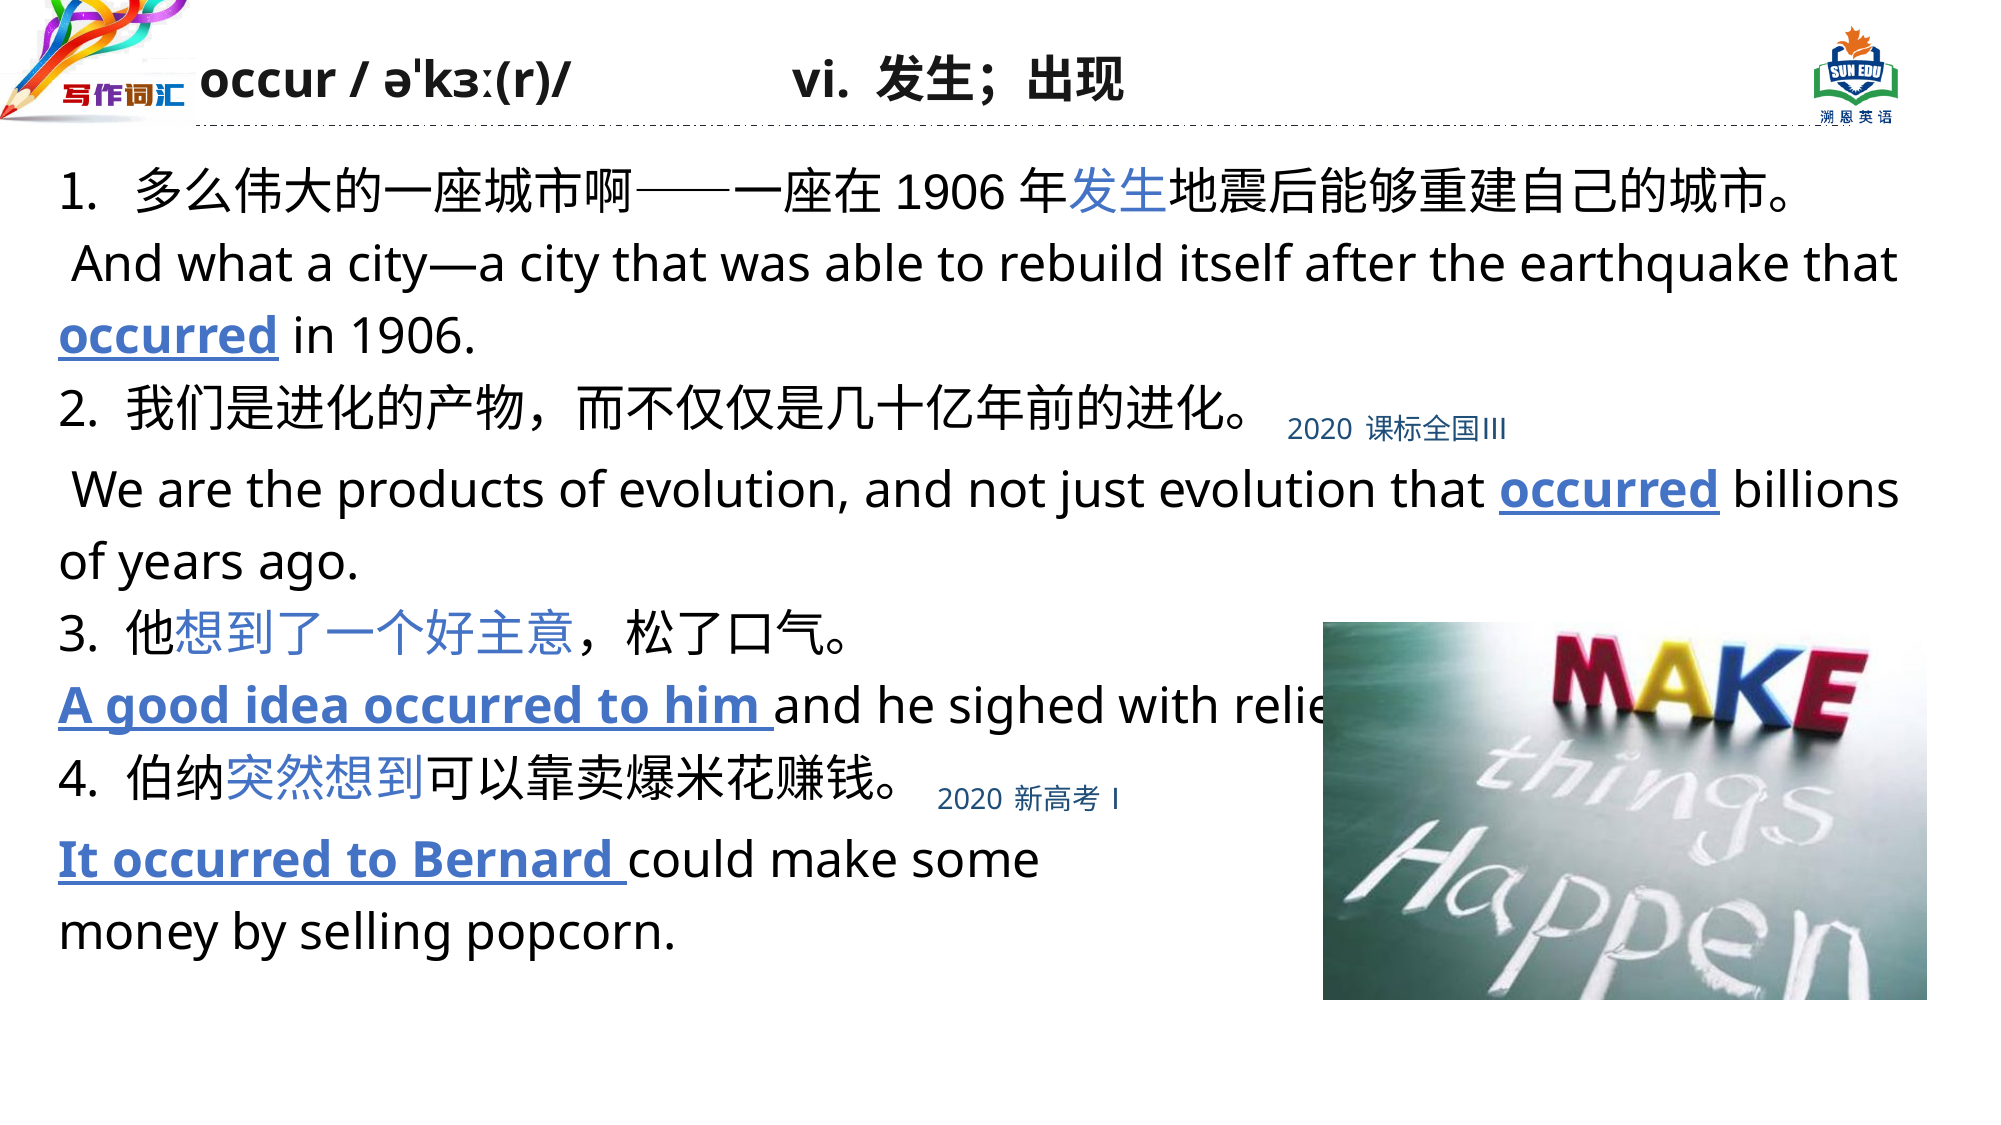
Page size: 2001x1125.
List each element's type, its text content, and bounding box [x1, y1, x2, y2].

picture [1806, 23, 1907, 129]
picture [1323, 622, 1927, 1000]
text_box 多么伟大的一座城市啊——一座在1906年发生地震后能够重建自己的城市。 And what a city—a city that was able to rebuild itself after the earthquake that occurred in 1906. 2. 我们是进化的产物，而不仅仅是几十亿年前的进化。2020课标全国Ⅲ We are the products of evolution, and not just evolution that occurred billions of years ago. 3. 他想到了一个好主意，松了口气。 A good idea occurred to him and he sighed with relief. 4. 伯纳突然想到可以靠卖爆米花赚钱。2020新高考Ⅰ It occurred to Bernard could make some money by selling popcorn. [43, 139, 1971, 1054]
picture [0, 0, 197, 126]
text_box occur / əˈkɜː(r)/ vi. 发生；出现 [197, 39, 1780, 115]
